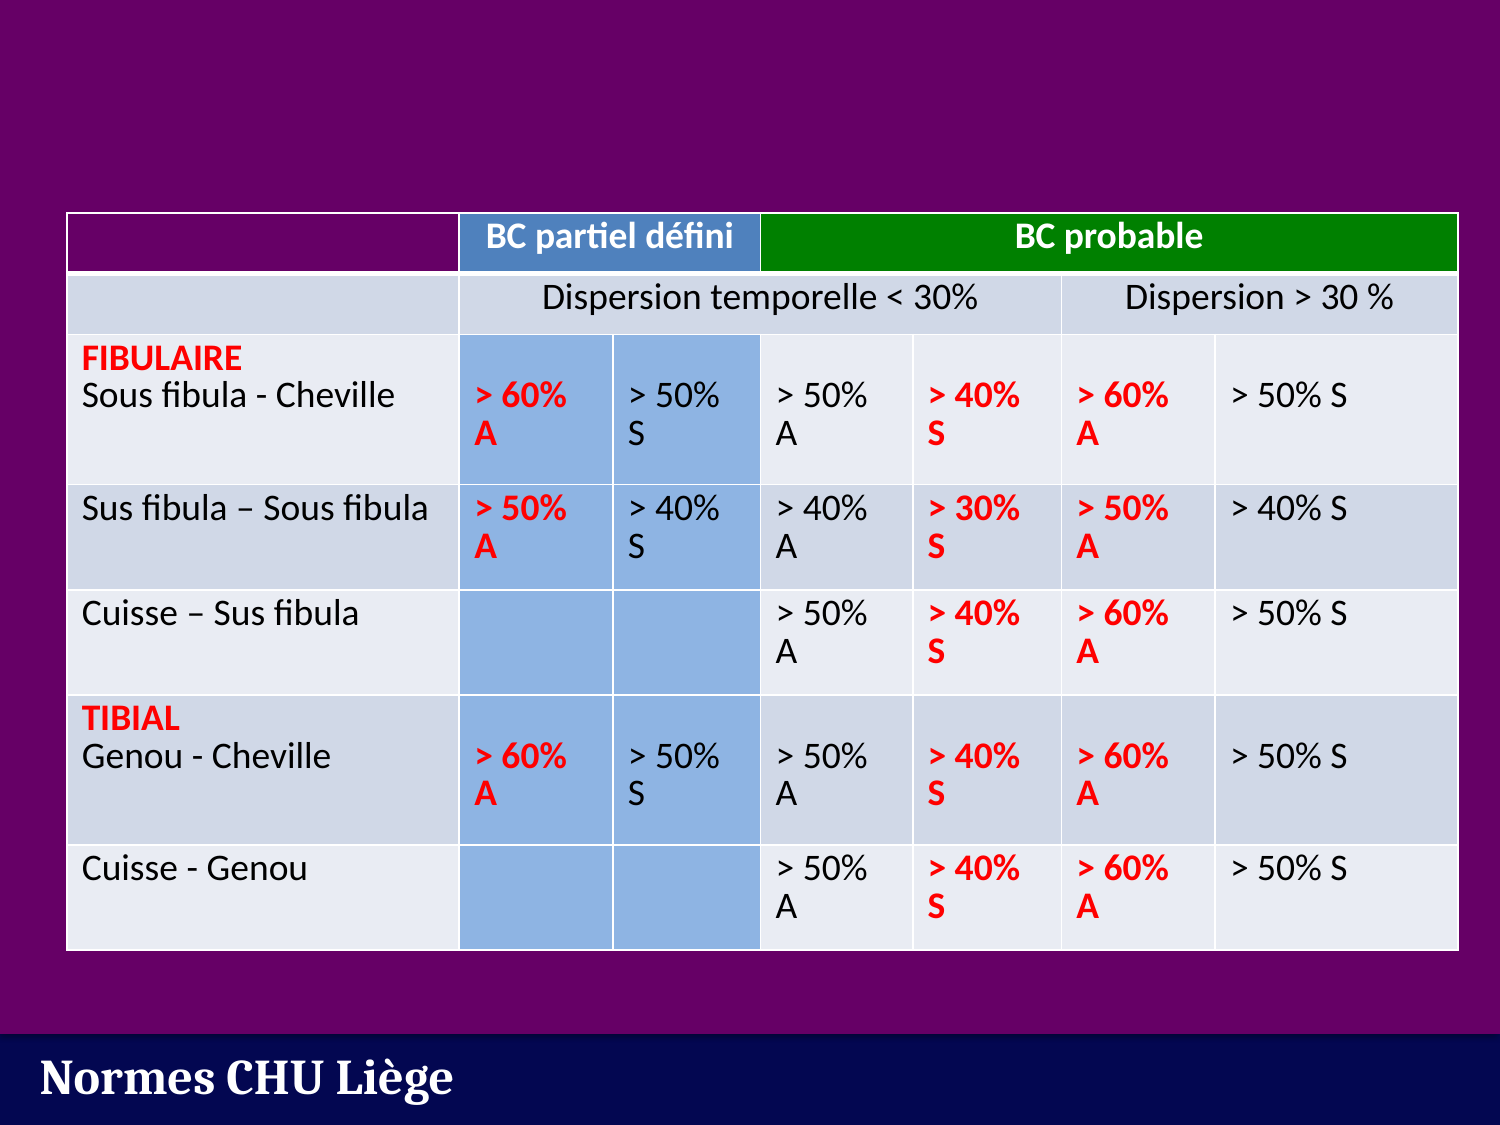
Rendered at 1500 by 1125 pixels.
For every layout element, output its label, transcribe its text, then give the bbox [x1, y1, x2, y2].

table_cell > 40% S [1216, 485, 1457, 589]
table_cell Cuisse - Genou [68, 846, 458, 949]
table_cell > 60% A [460, 335, 612, 484]
table_cell [614, 846, 760, 949]
table_cell > 60% A [460, 696, 612, 844]
table_cell > 30% S [914, 485, 1061, 589]
table_cell [614, 591, 760, 694]
table_cell > 50% A [460, 485, 612, 589]
text_box [0, 0, 1500, 1035]
table_cell > 50% S [614, 335, 760, 484]
table_cell > 60% A [1062, 335, 1214, 484]
text_box Normes CHU Liège [24, 1037, 763, 1113]
table_cell > 50% S [1216, 591, 1457, 694]
table_header BC partiel défini [460, 214, 760, 271]
table_cell > 50% S [1216, 846, 1457, 949]
table_cell > 50% A [1062, 485, 1214, 589]
table_cell > 50% S [1216, 696, 1457, 844]
table_cell > 50% A [761, 591, 912, 694]
table_cell Dispersion temporelle < 30% [460, 276, 1061, 334]
table_cell > 60% A [1062, 846, 1214, 949]
table_cell > 50% S [614, 696, 760, 844]
table_cell > 40% S [914, 335, 1061, 484]
table_cell Dispersion > 30 % [1062, 276, 1457, 334]
table_cell > 40% A [761, 485, 912, 589]
table_cell FIBULAIRE Sous fibula - Cheville [68, 335, 458, 484]
table_cell > 50% A [761, 696, 912, 844]
table_cell > 60% A [1062, 591, 1214, 694]
table_cell > 50% S [1216, 335, 1457, 484]
table_cell [68, 276, 458, 334]
table_cell Sus fibula – Sous fibula [68, 485, 458, 589]
table_header [68, 214, 458, 271]
table_header BC probable [761, 214, 1457, 271]
table_cell TIBIAL Genou - Cheville [68, 696, 458, 844]
table_cell > 50% A [761, 335, 912, 484]
table_cell [460, 591, 612, 694]
table_cell > 50% A [761, 846, 912, 949]
table_cell > 40% S [914, 846, 1061, 949]
table_cell > 40% S [614, 485, 760, 589]
table_cell Cuisse – Sus fibula [68, 591, 458, 694]
table_cell > 40% S [914, 696, 1061, 844]
table_cell > 40% S [914, 591, 1061, 694]
table_cell [460, 846, 612, 949]
table_cell > 60% A [1062, 696, 1214, 844]
